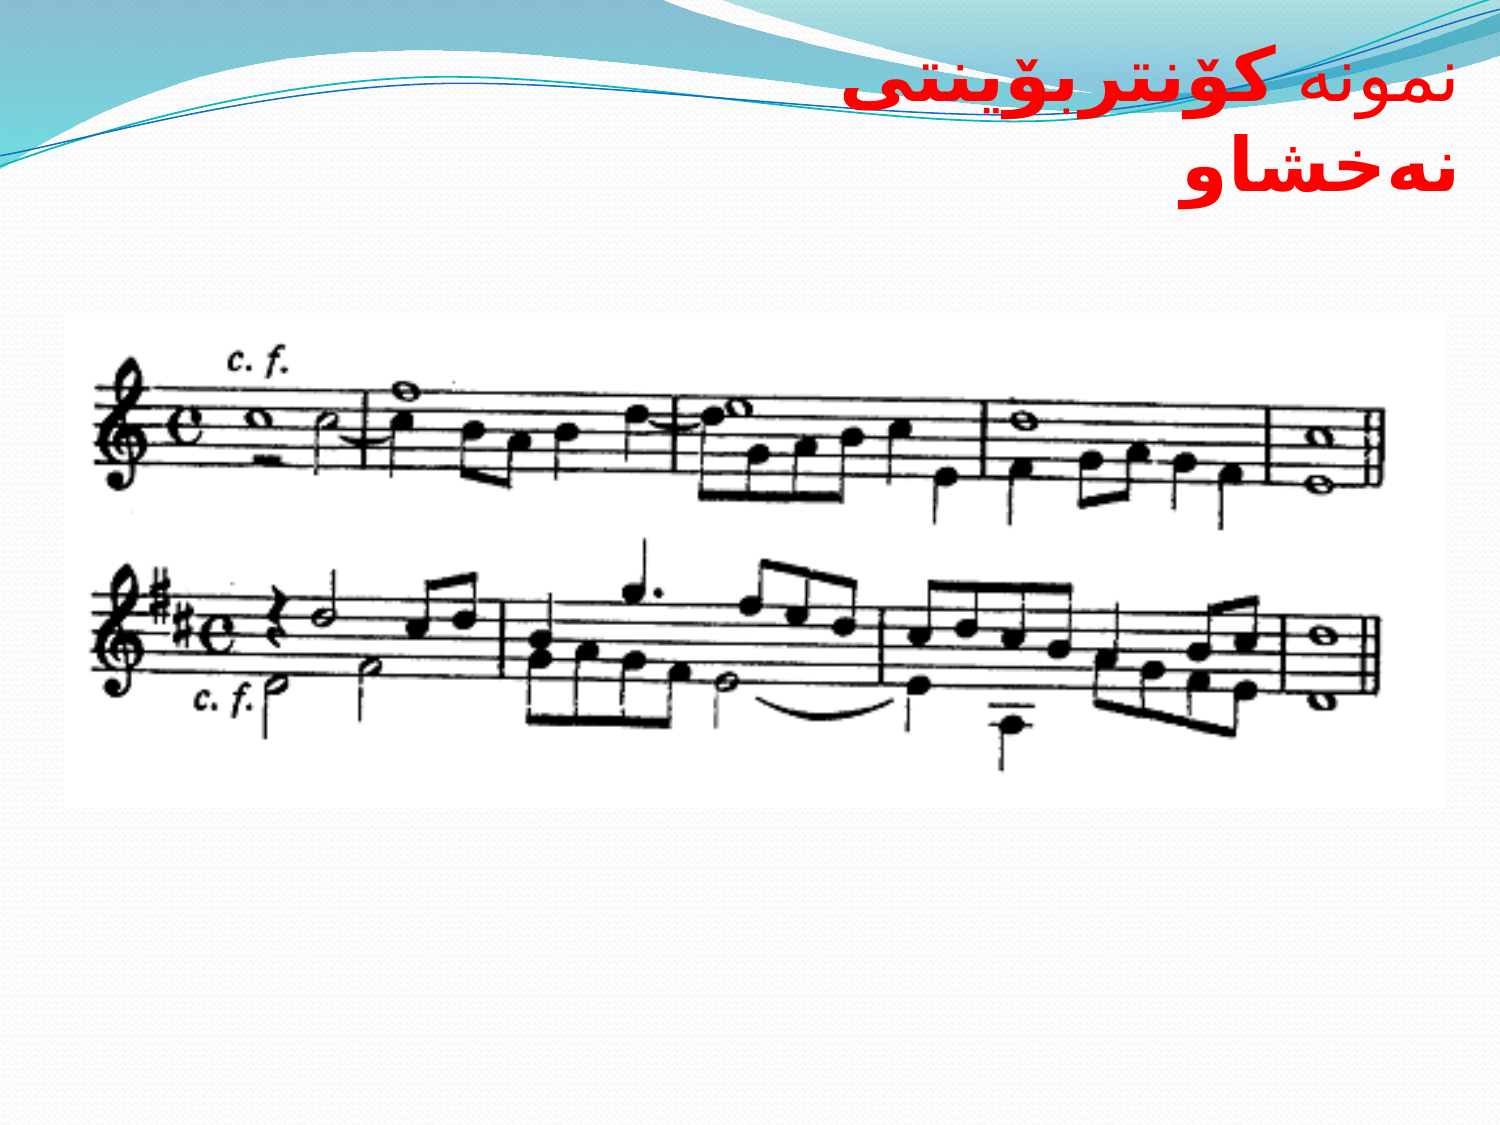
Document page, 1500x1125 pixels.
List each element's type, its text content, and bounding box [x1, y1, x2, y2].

title نمونه كۆنتربۆينتی نه‌خشاو‌ [738, 66, 1461, 207]
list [64, 314, 1446, 809]
